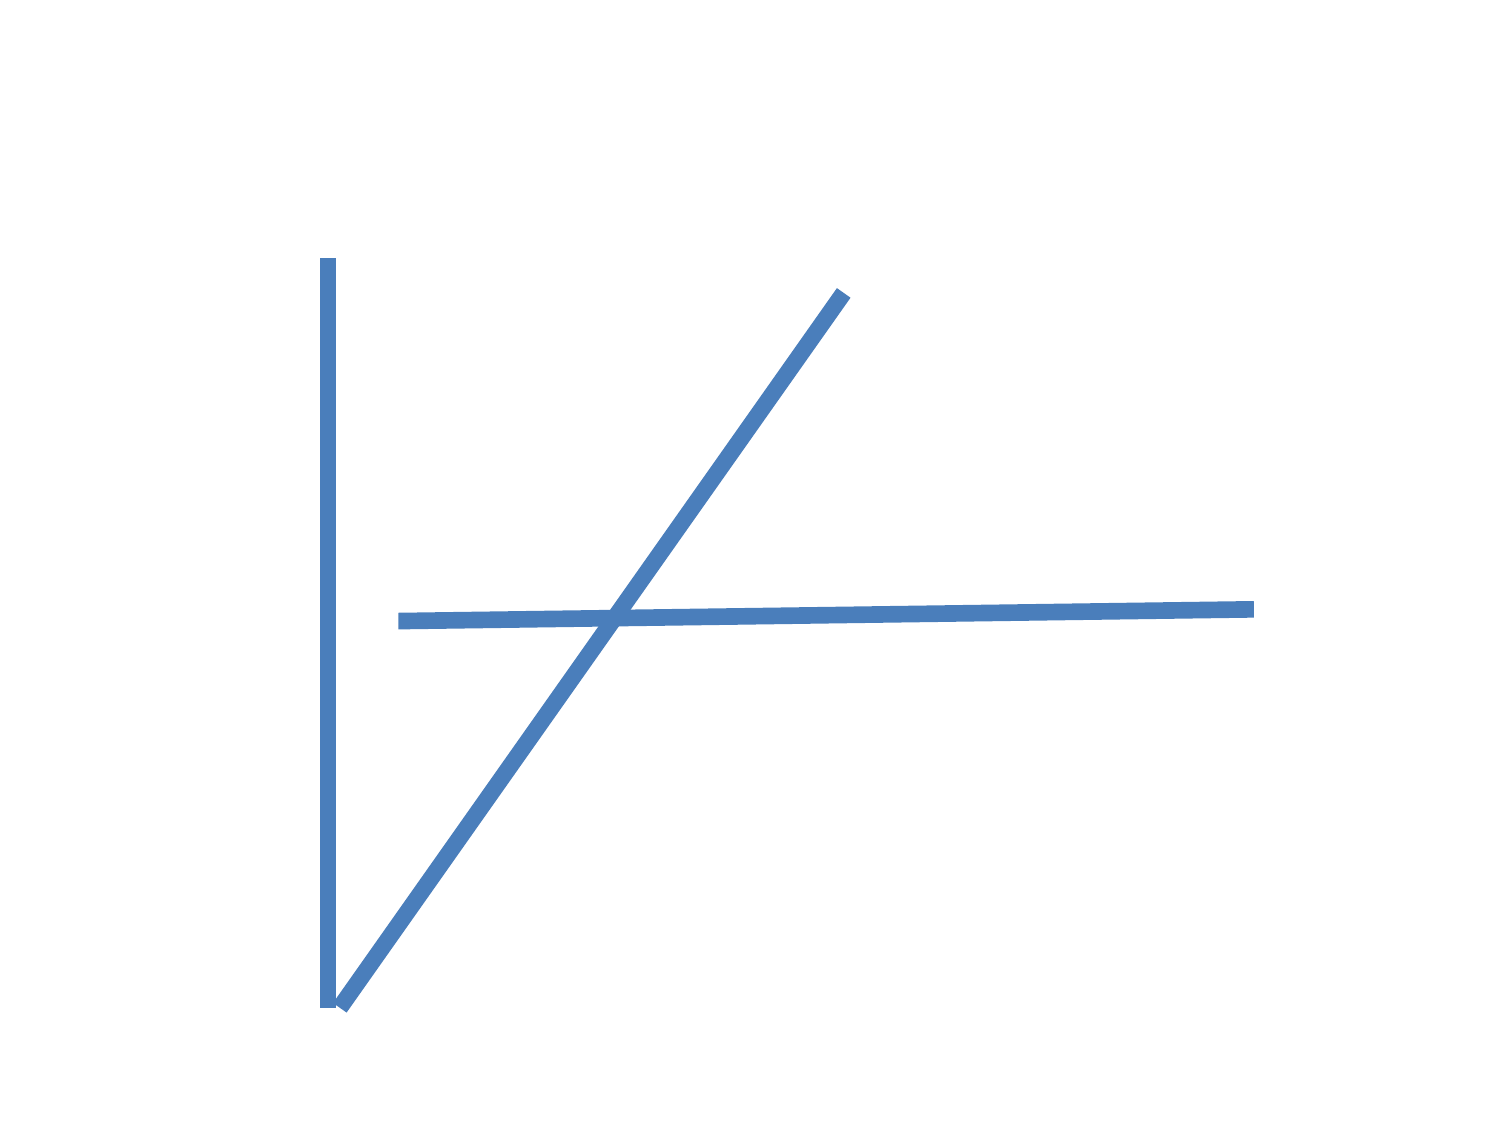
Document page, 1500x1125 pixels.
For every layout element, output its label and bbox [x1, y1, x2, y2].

text_box [954, 609, 1255, 622]
text_box [234, 398, 950, 903]
